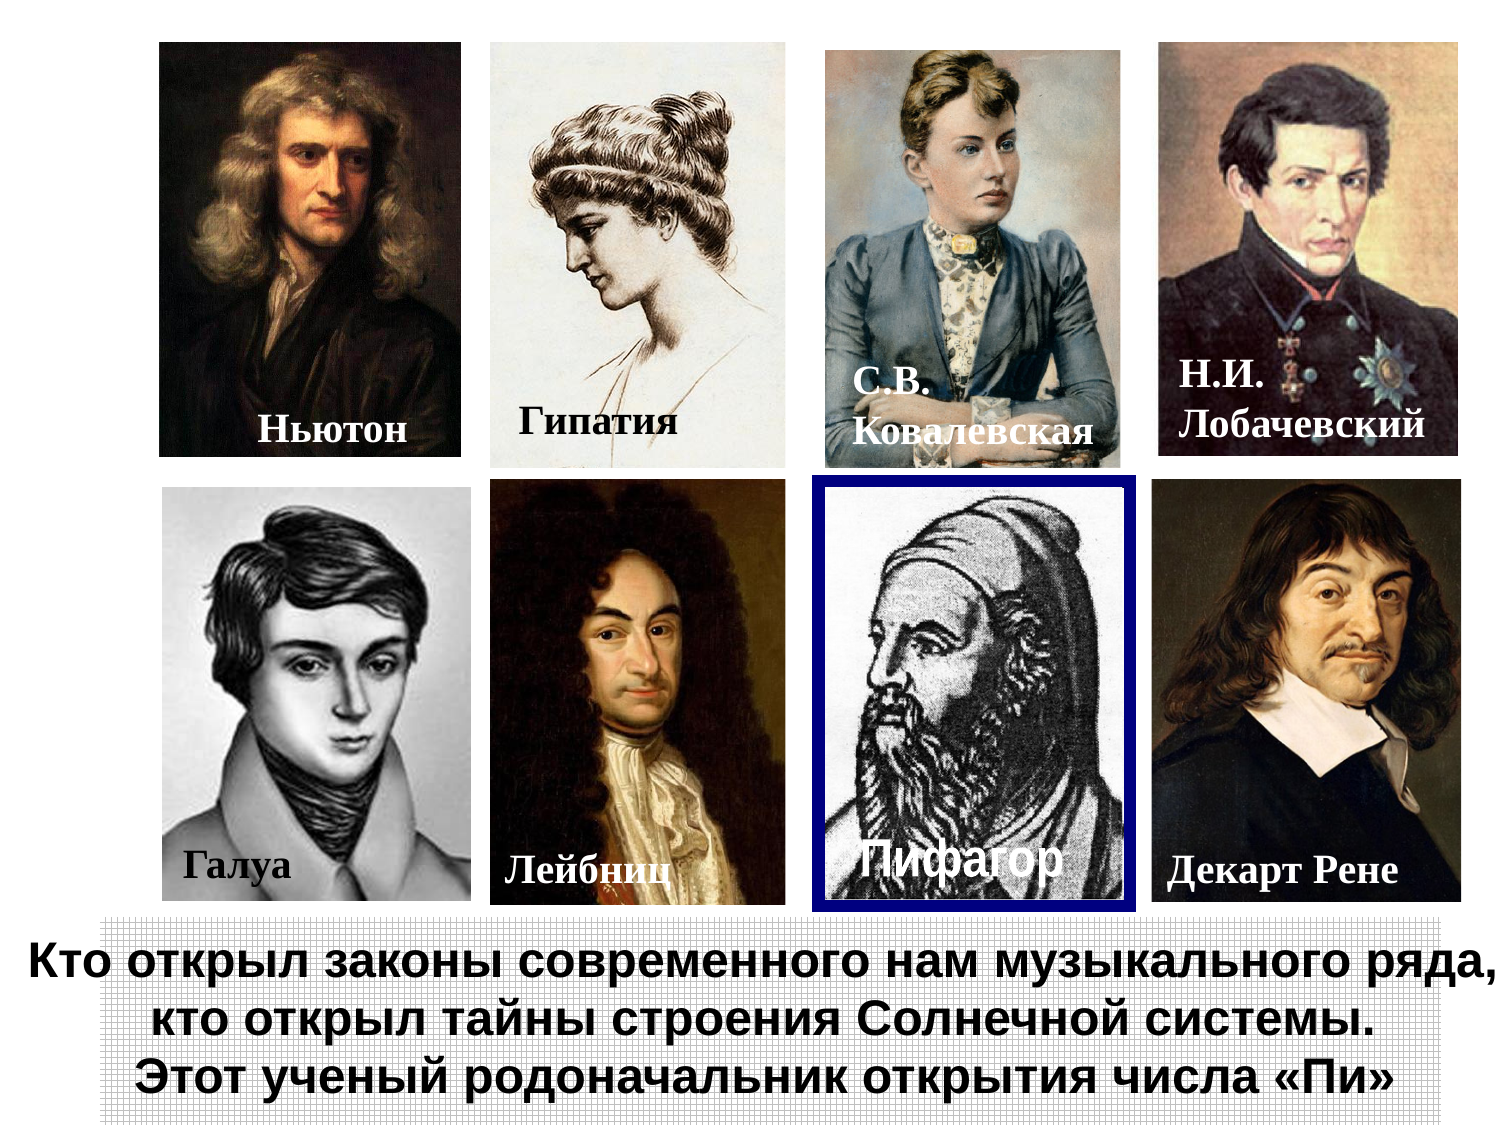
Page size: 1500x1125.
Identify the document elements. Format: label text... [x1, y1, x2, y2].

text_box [489, 479, 786, 906]
text_box Кто открыл законы современного нам музыкального ряда, кто открыл тайны строения Солнечной системы. Этот ученый родоначальник открытия числа «Пи» [99, 916, 1441, 1125]
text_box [1151, 42, 1458, 457]
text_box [159, 42, 461, 459]
picture [824, 487, 1125, 901]
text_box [1151, 479, 1462, 906]
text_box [489, 42, 786, 469]
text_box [824, 49, 1133, 468]
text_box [162, 487, 471, 902]
